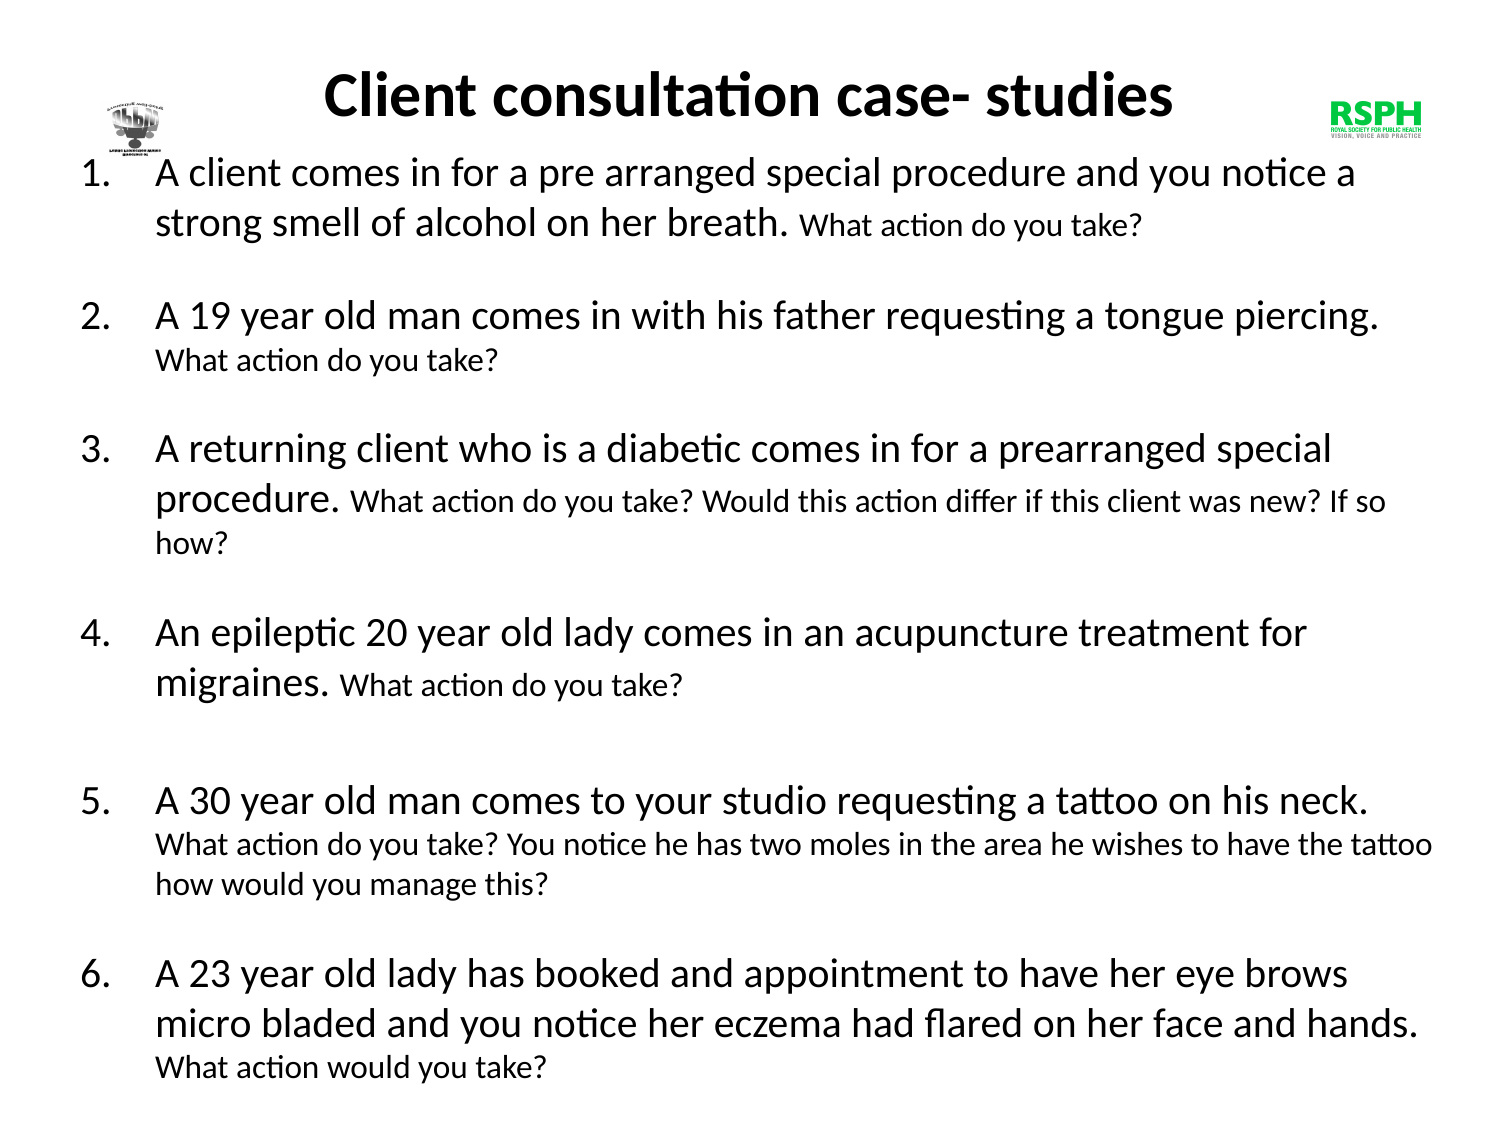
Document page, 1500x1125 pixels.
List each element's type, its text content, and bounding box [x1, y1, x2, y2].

list A client comes in for a pre arranged special procedure and you notice a strong smell of alcohol on her breath. What action do you take? A 19 year old man comes in with his father requesting a tongue piercing. What action do you take? A returning client who is a diabetic comes in for a prearranged special procedure. What action do you take? Would this action differ if this client was new? If so how? An epileptic 20 year old lady comes in an acupuncture treatment for migraines. What action do you take? A 30 year old man comes to your studio requesting a tattoo on his neck. What action do you take? You notice he has two moles in the area he wishes to have the tattoo how would you manage this? A 23 year old lady has booked and appointment to have her eye brows micro bladed and you notice her eczema had flared on her face and hands. What action would you take? [64, 137, 1459, 1083]
picture [1330, 101, 1422, 140]
title Client consultation case- studies [75, 45, 1425, 137]
picture [100, 101, 171, 158]
